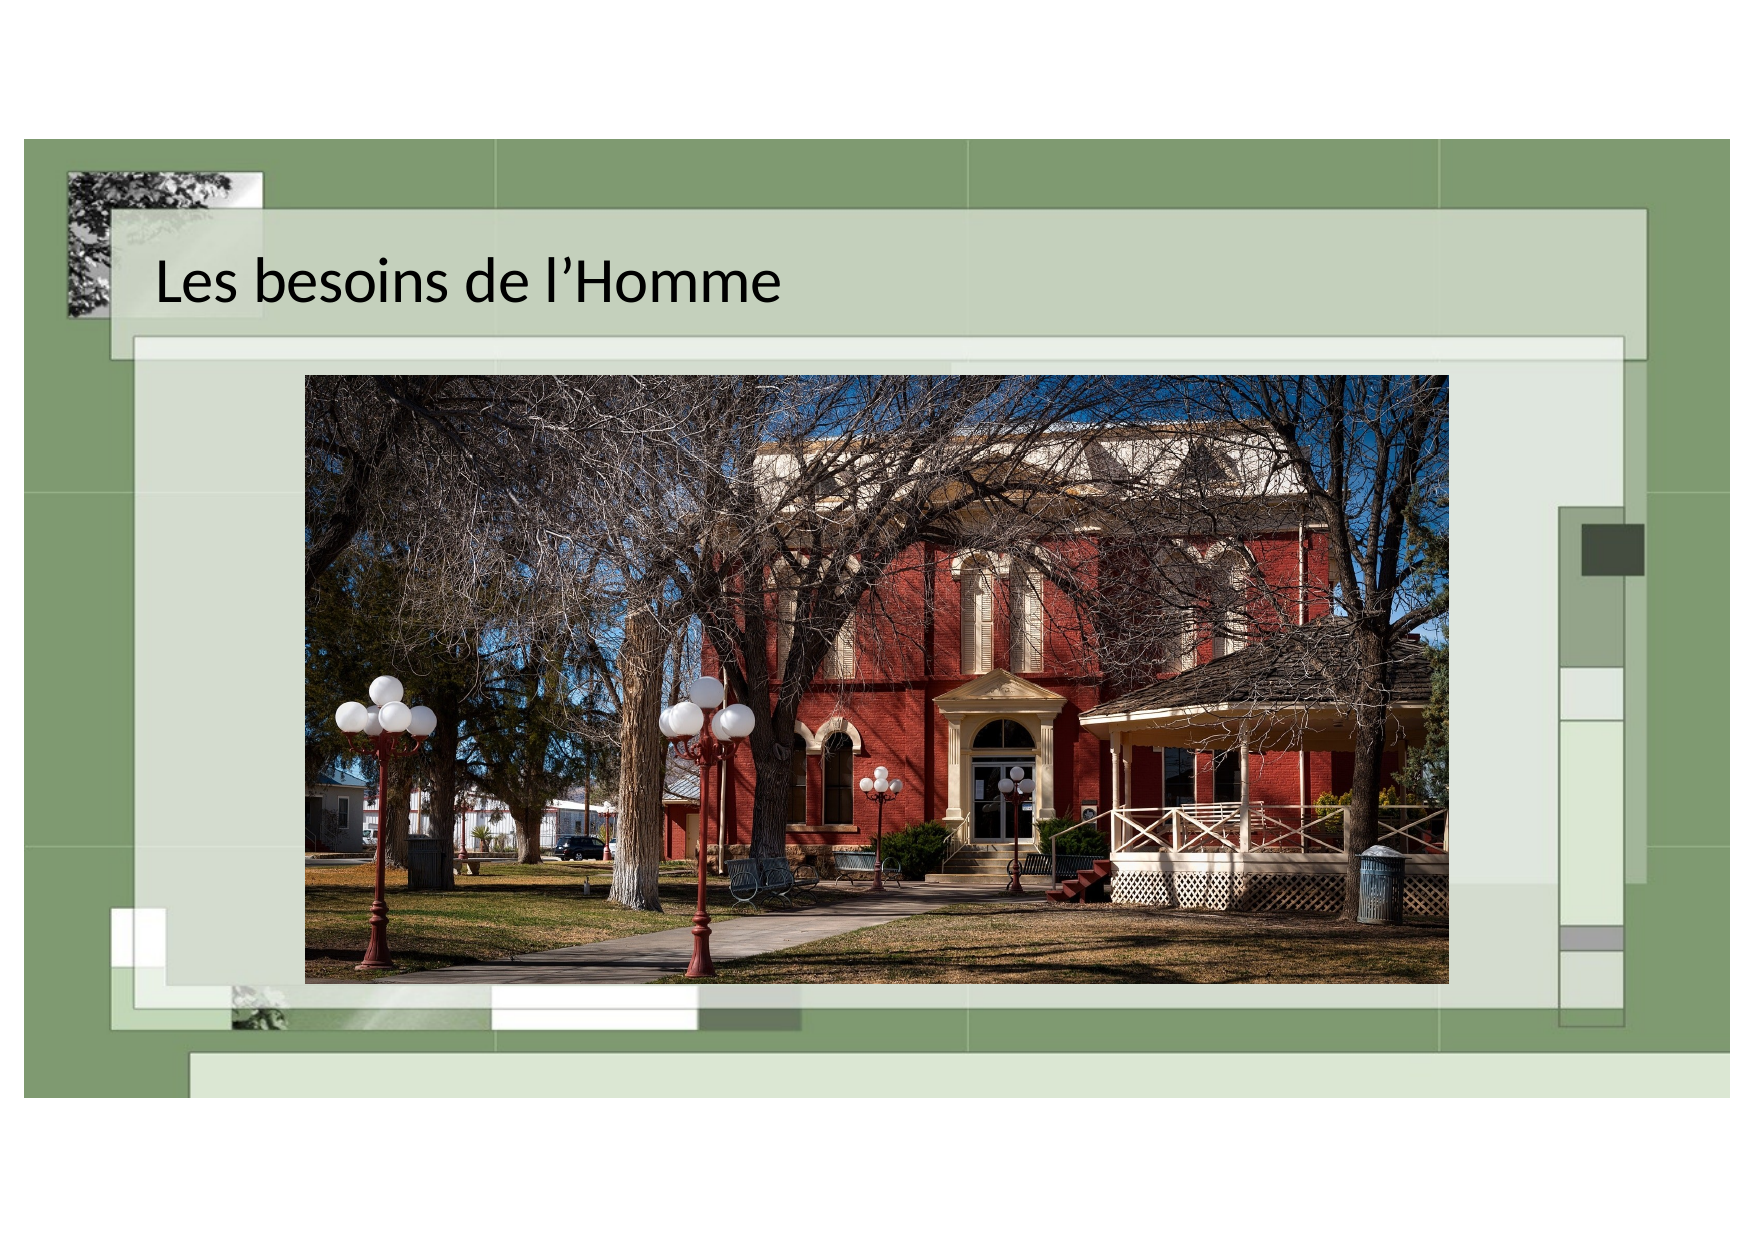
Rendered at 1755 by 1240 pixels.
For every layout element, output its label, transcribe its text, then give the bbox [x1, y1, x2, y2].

picture [24, 139, 1730, 1098]
title Les besoins de l’Homme [152, 235, 785, 445]
